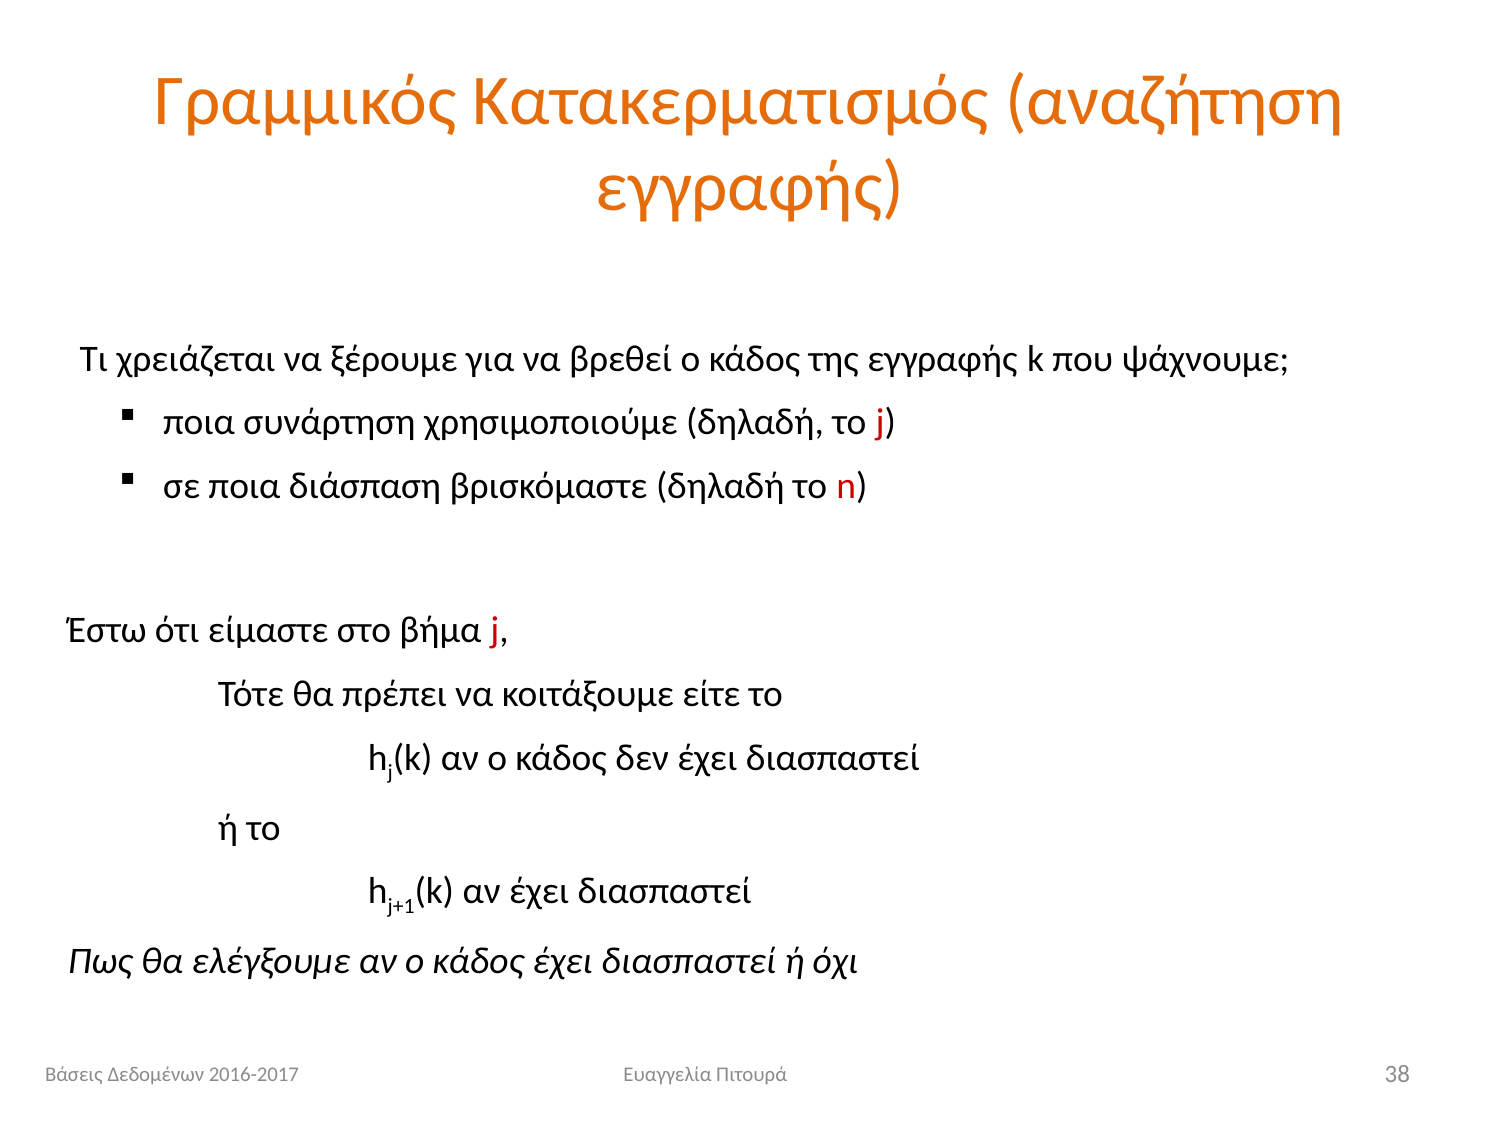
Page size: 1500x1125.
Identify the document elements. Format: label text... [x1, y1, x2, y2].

footer Ευαγγελία Πιτουρά [467, 1042, 943, 1103]
slide_number Βάσεις Δεδομένων 2016-2017 [30, 1042, 381, 1103]
slide_number 38 [1074, 1042, 1425, 1103]
text_box Τι χρειάζεται να ξέρουμε για να βρεθεί ο κάδος της εγγραφής k που ψάχνουμε; ποια συνάρτηση χρησιμοποιούμε (δηλαδή, το j) σε ποια διάσπαση βρισκόμαστε (δηλαδή το n) [64, 326, 1378, 514]
title Γραμμικός Κατακερματισμός (αναζήτηση εγγραφής) [75, 45, 1425, 233]
text_box Έστω ότι είμαστε στο βήμα j, Τότε θα πρέπει να κοιτάξουμε είτε το hj(k) αν ο κάδος δεν έχει διασπαστεί ή το hj+1(k) αν έχει διασπαστεί Πως θα ελέγξουμε αν ο κάδος έχει διασπαστεί ή όχι [53, 597, 1365, 989]
